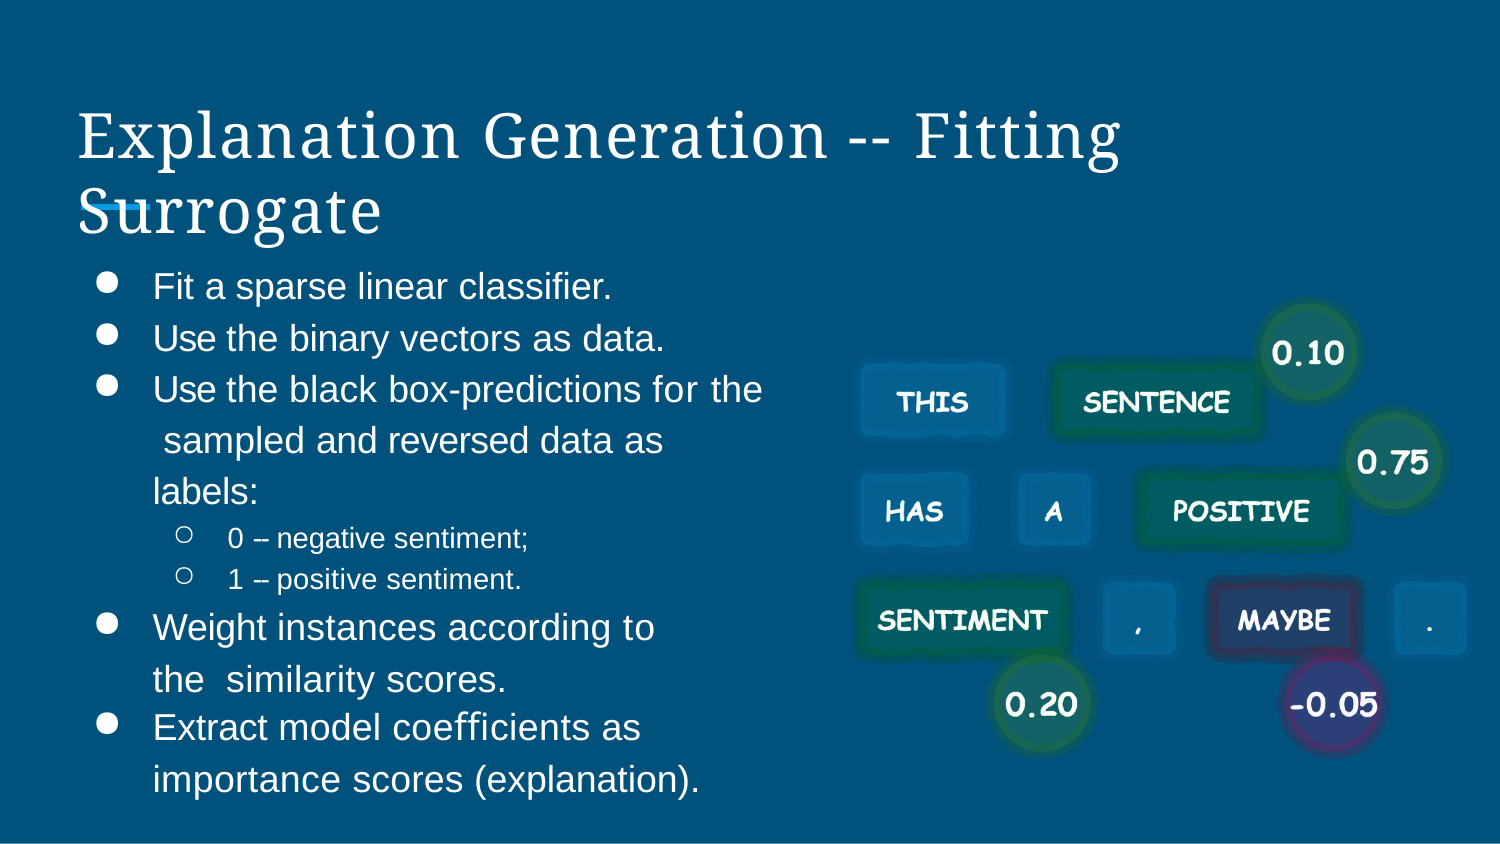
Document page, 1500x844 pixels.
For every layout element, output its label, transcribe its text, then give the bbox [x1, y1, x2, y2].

text_box Fit a sparse linear classiﬁer. Use the binary vectors as data. Use the black box-predictions for the sampled and reversed data as labels: 0 -- negative sentiment; 1 -- positive sentiment. Weight instances according to the similarity scores. Extract model coeﬃcients as importance scores (explanation). [90, 253, 771, 800]
text_box [852, 295, 1473, 759]
title Explanation Generation -- Fitting Surrogate [75, 94, 1359, 247]
